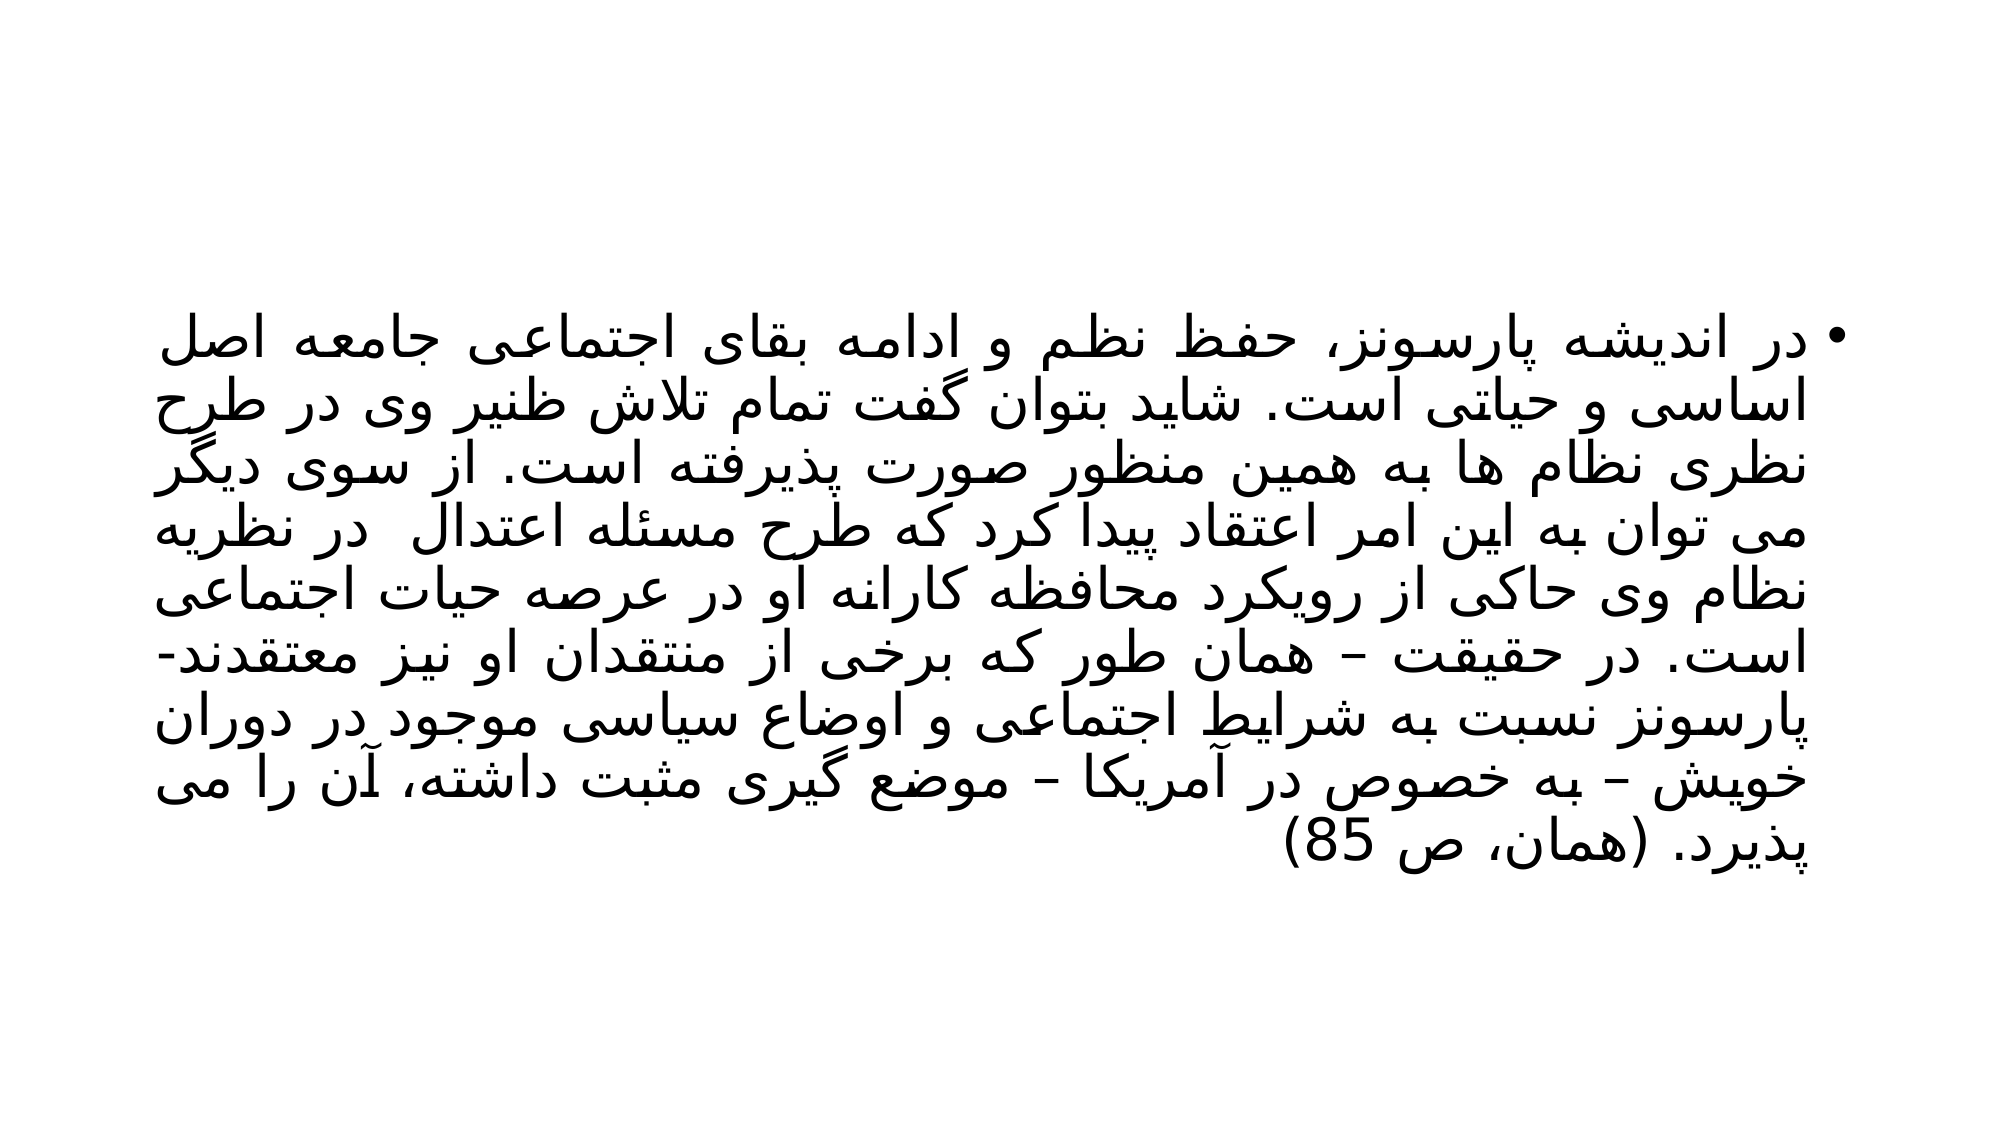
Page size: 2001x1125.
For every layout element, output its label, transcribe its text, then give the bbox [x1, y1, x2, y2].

list در اندیشه پارسونز، حفظ نظم و ادامه بقای اجتماعی جامعه اصل اساسی و حیاتی است. شاید بتوان گفت تمام تلاش ظنیر وی در طرح نظری نظام ها به همین منظور صورت پذیرفته است. از سوی دیگر می توان به این امر اعتقاد پیدا کرد که طرح مسئله اعتدال در نظریه نظام وی حاکی از رویکرد محافظه کارانه او در عرصه حیات اجتماعی است. در حقیقت – همان طور که برخی از منتقدان او نیز معتقدند- پارسونز نسبت به شرایط اجتماعی و اوضاع سیاسی موجود در دوران خویش – به خصوص در آمریکا – موضع گیری مثبت داشته، آن را می پذیرد. (همان، ص 85) [137, 299, 1863, 1014]
